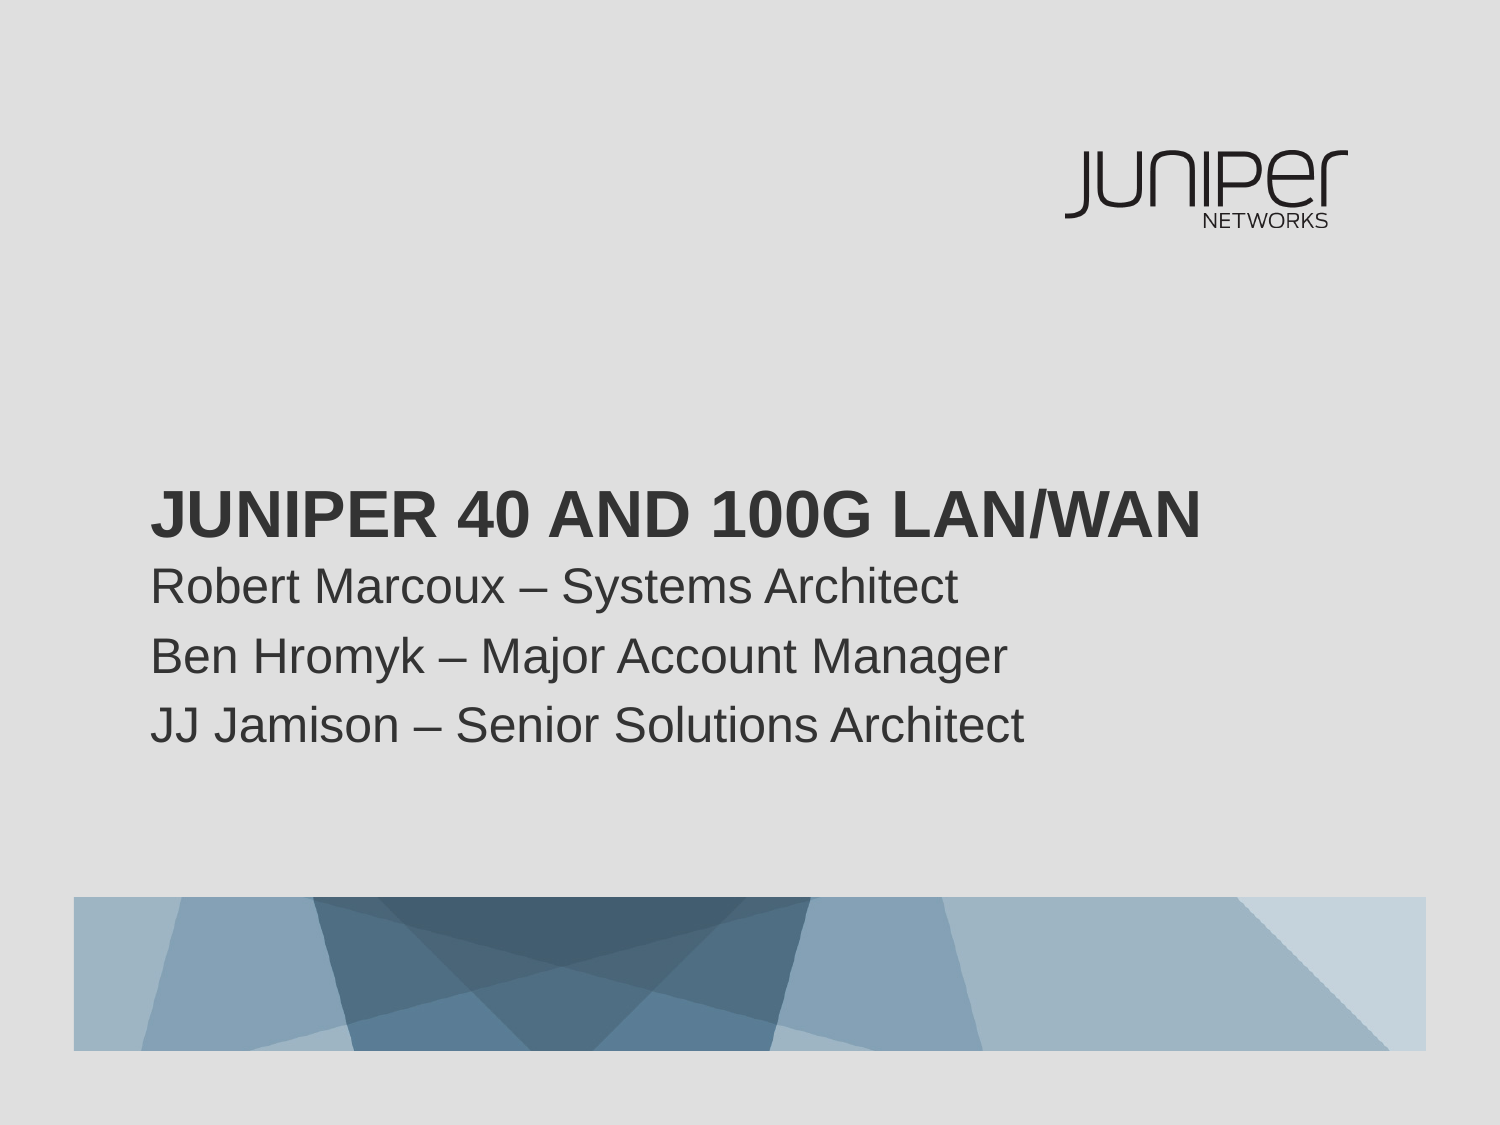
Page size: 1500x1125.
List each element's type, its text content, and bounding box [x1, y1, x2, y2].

picture [1065, 150, 1348, 228]
subtitle Robert Marcoux – Systems Architect Ben Hromyk – Major Account Manager JJ Jamison – Senior Solutions Architect [149, 550, 1262, 834]
title Juniper 40 and 100G LaN/WAn [149, 415, 1351, 560]
picture [73, 897, 1426, 1051]
